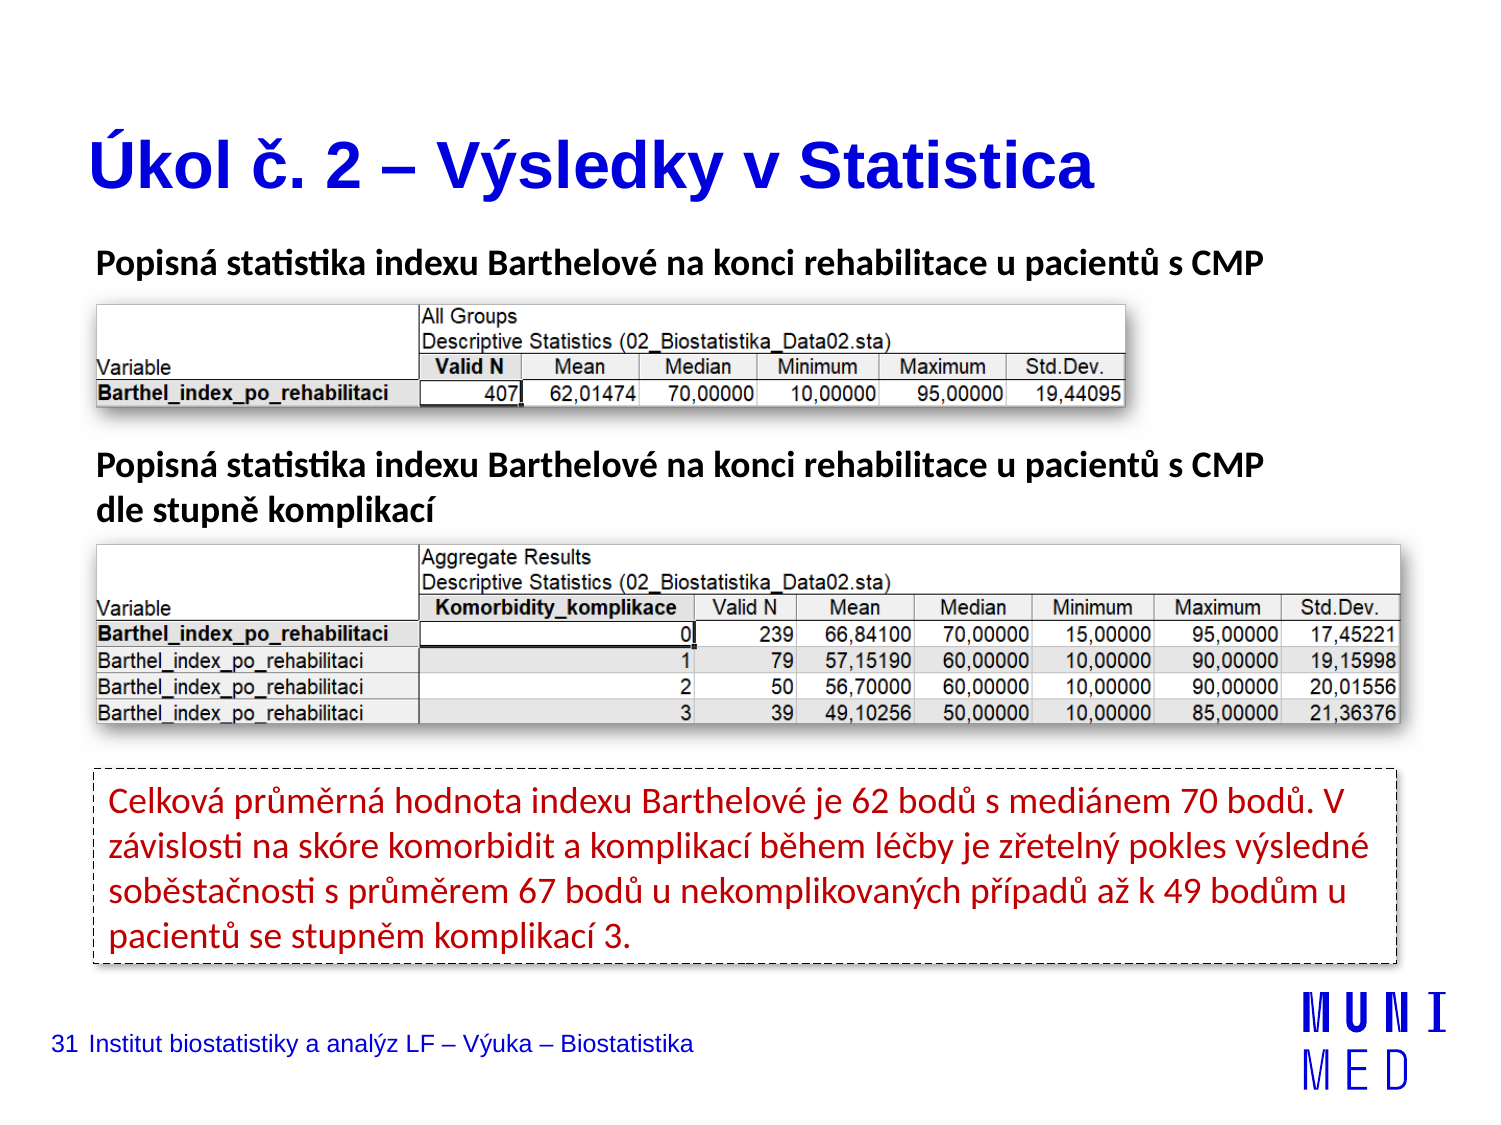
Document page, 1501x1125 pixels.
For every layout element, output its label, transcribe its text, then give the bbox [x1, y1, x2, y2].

text_box Popisná statistika indexu Barthelové na konci rehabilitace u pacientů s CMP dle stupně komplikací [80, 440, 1328, 509]
text_box Celková průměrná hodnota indexu Barthelové je 62 bodů s mediánem 70 bodů. V závislosti na skóre komorbidit a komplikací během léčby je zřetelný pokles výsledné soběstačnosti s průměrem 67 bodů u nekomplikovaných případů až k 49 bodům u pacientů se stupněm komplikací 3. [93, 768, 1397, 964]
slide_number 31 [50, 1021, 82, 1063]
picture [63, 511, 1434, 757]
picture [63, 271, 1159, 441]
footer Institut biostatistiky a analýz LF – Výuka – Biostatistika [88, 1021, 1064, 1063]
text_box Popisná statistika indexu Barthelové na konci rehabilitace u pacientů s CMP [80, 216, 1319, 305]
title Úkol č. 2 – Výsledky v Statistica [88, 118, 1412, 193]
